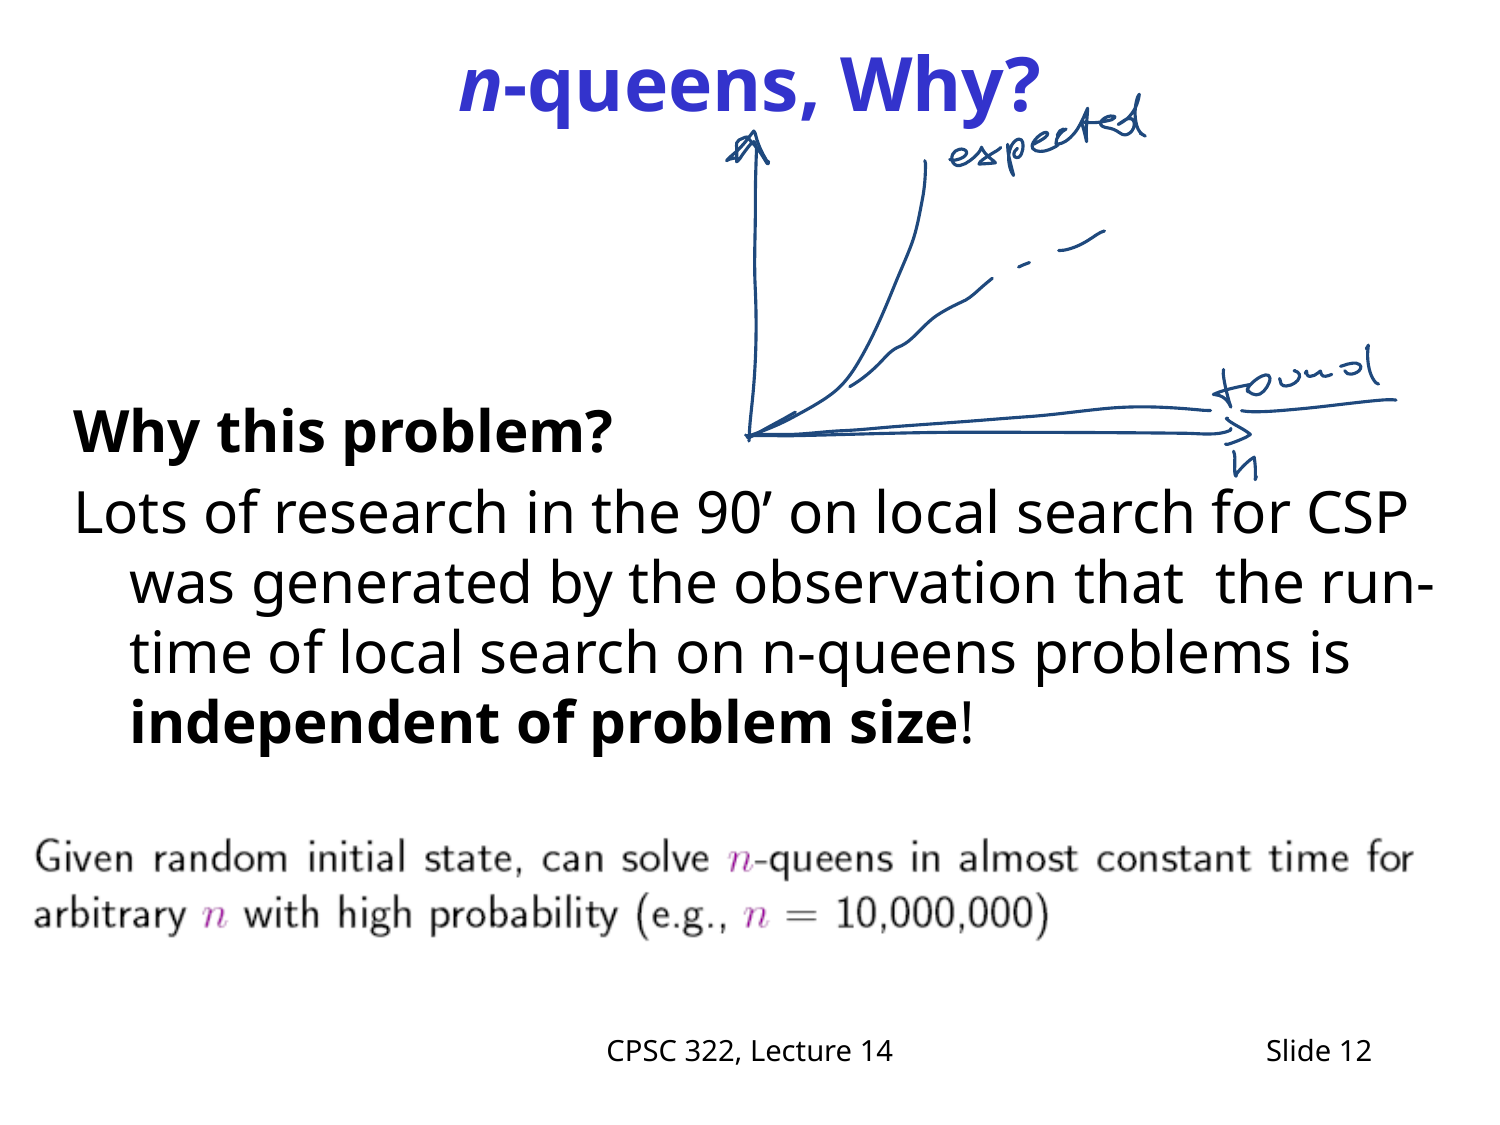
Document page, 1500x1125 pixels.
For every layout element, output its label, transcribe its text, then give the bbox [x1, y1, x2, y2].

picture [0, 820, 1454, 956]
title n-queens, Why? [49, 24, 1451, 138]
text_box Why this problem? Lots of research in the 90’ on local search for CSP was generated by the observation that the run-time of local search on n-queens problems is independent of problem size! [58, 386, 1465, 821]
footer CPSC 322, Lecture 14 [512, 1024, 988, 1101]
slide_number Slide 12 [1074, 1024, 1388, 1101]
